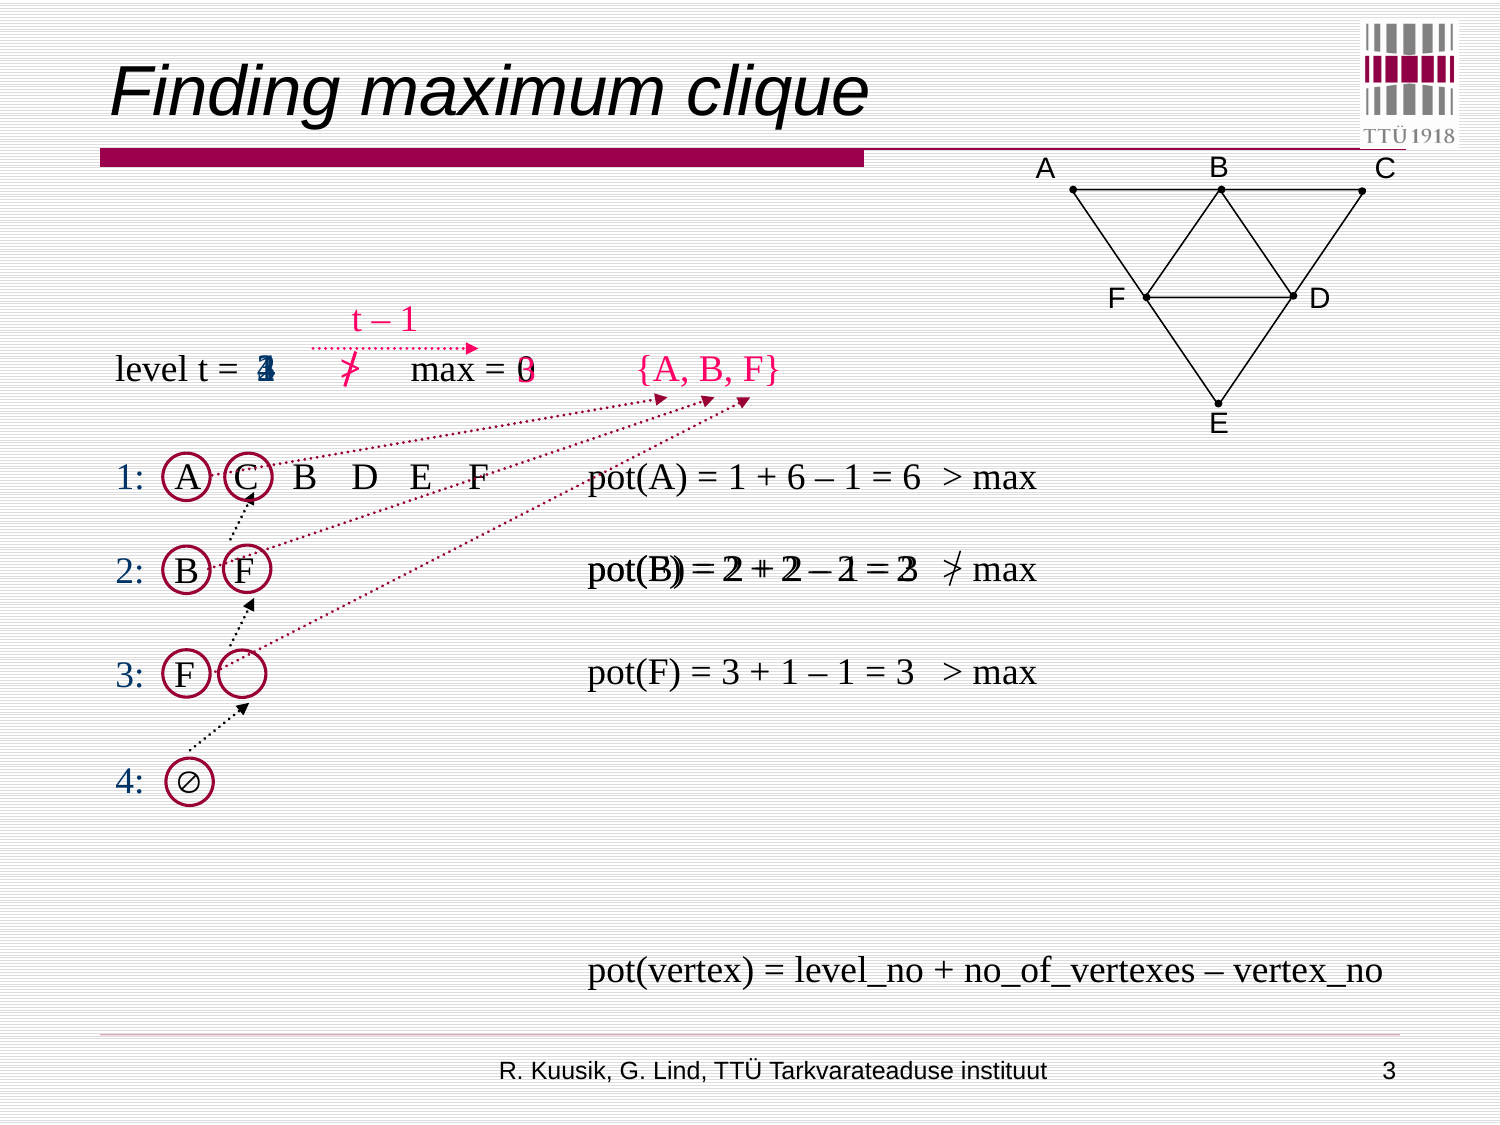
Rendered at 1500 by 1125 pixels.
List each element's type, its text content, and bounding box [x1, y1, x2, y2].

text_box > max [939, 536, 1058, 597]
text_box pot(vertex) = level_no + no_of_vertexes – vertex_no [572, 937, 1400, 998]
text_box F [453, 444, 513, 505]
text_box E [394, 444, 453, 505]
text_box 4 [242, 335, 302, 396]
slide_number 3 [1222, 1046, 1412, 1103]
text_box [224, 453, 273, 501]
title Finding maximum clique [94, 42, 1407, 138]
text_box F [218, 538, 278, 599]
text_box F [159, 642, 219, 703]
text_box 3: [76, 642, 159, 703]
text_box pot(F) = 3 + 1 – 1 = 3 [572, 640, 927, 700]
text_box max = [395, 336, 502, 397]
text_box [162, 453, 211, 501]
text_box > max [927, 640, 1058, 700]
text_box A [160, 444, 218, 505]
text_box 1: [77, 444, 160, 505]
text_box [162, 649, 211, 698]
footer R. Kuusik, G. Lind, TTÜ Tarkvarateaduse instituut [348, 1046, 1199, 1103]
text_box B [277, 444, 336, 505]
text_box [700, 395, 715, 408]
text_box [223, 545, 271, 593]
picture [1021, 18, 1459, 445]
text_box [235, 702, 250, 716]
text_box {A, B, F} [620, 336, 821, 397]
text_box > [324, 336, 385, 442]
text_box [244, 500, 255, 506]
text_box C [218, 444, 277, 505]
text_box [162, 546, 211, 594]
text_box t – 1 [336, 286, 455, 347]
text_box [243, 597, 255, 612]
text_box B [159, 538, 218, 599]
text_box 2: [76, 538, 159, 599]
text_box [465, 342, 479, 355]
text_box D [336, 444, 394, 505]
text_box [654, 393, 668, 406]
text_box [218, 650, 266, 698]
text_box  [159, 748, 219, 809]
text_box > max [927, 444, 1058, 505]
text_box [736, 397, 751, 409]
text_box level t = [100, 336, 242, 397]
text_box pot(A) = 1 + 6 – 1 = 6 [573, 444, 927, 505]
text_box [165, 758, 214, 806]
text_box pot(F) = 2 + 2 – 2 = 2 [573, 536, 939, 597]
text_box 4: [76, 748, 159, 809]
text_box 3 [502, 337, 562, 398]
